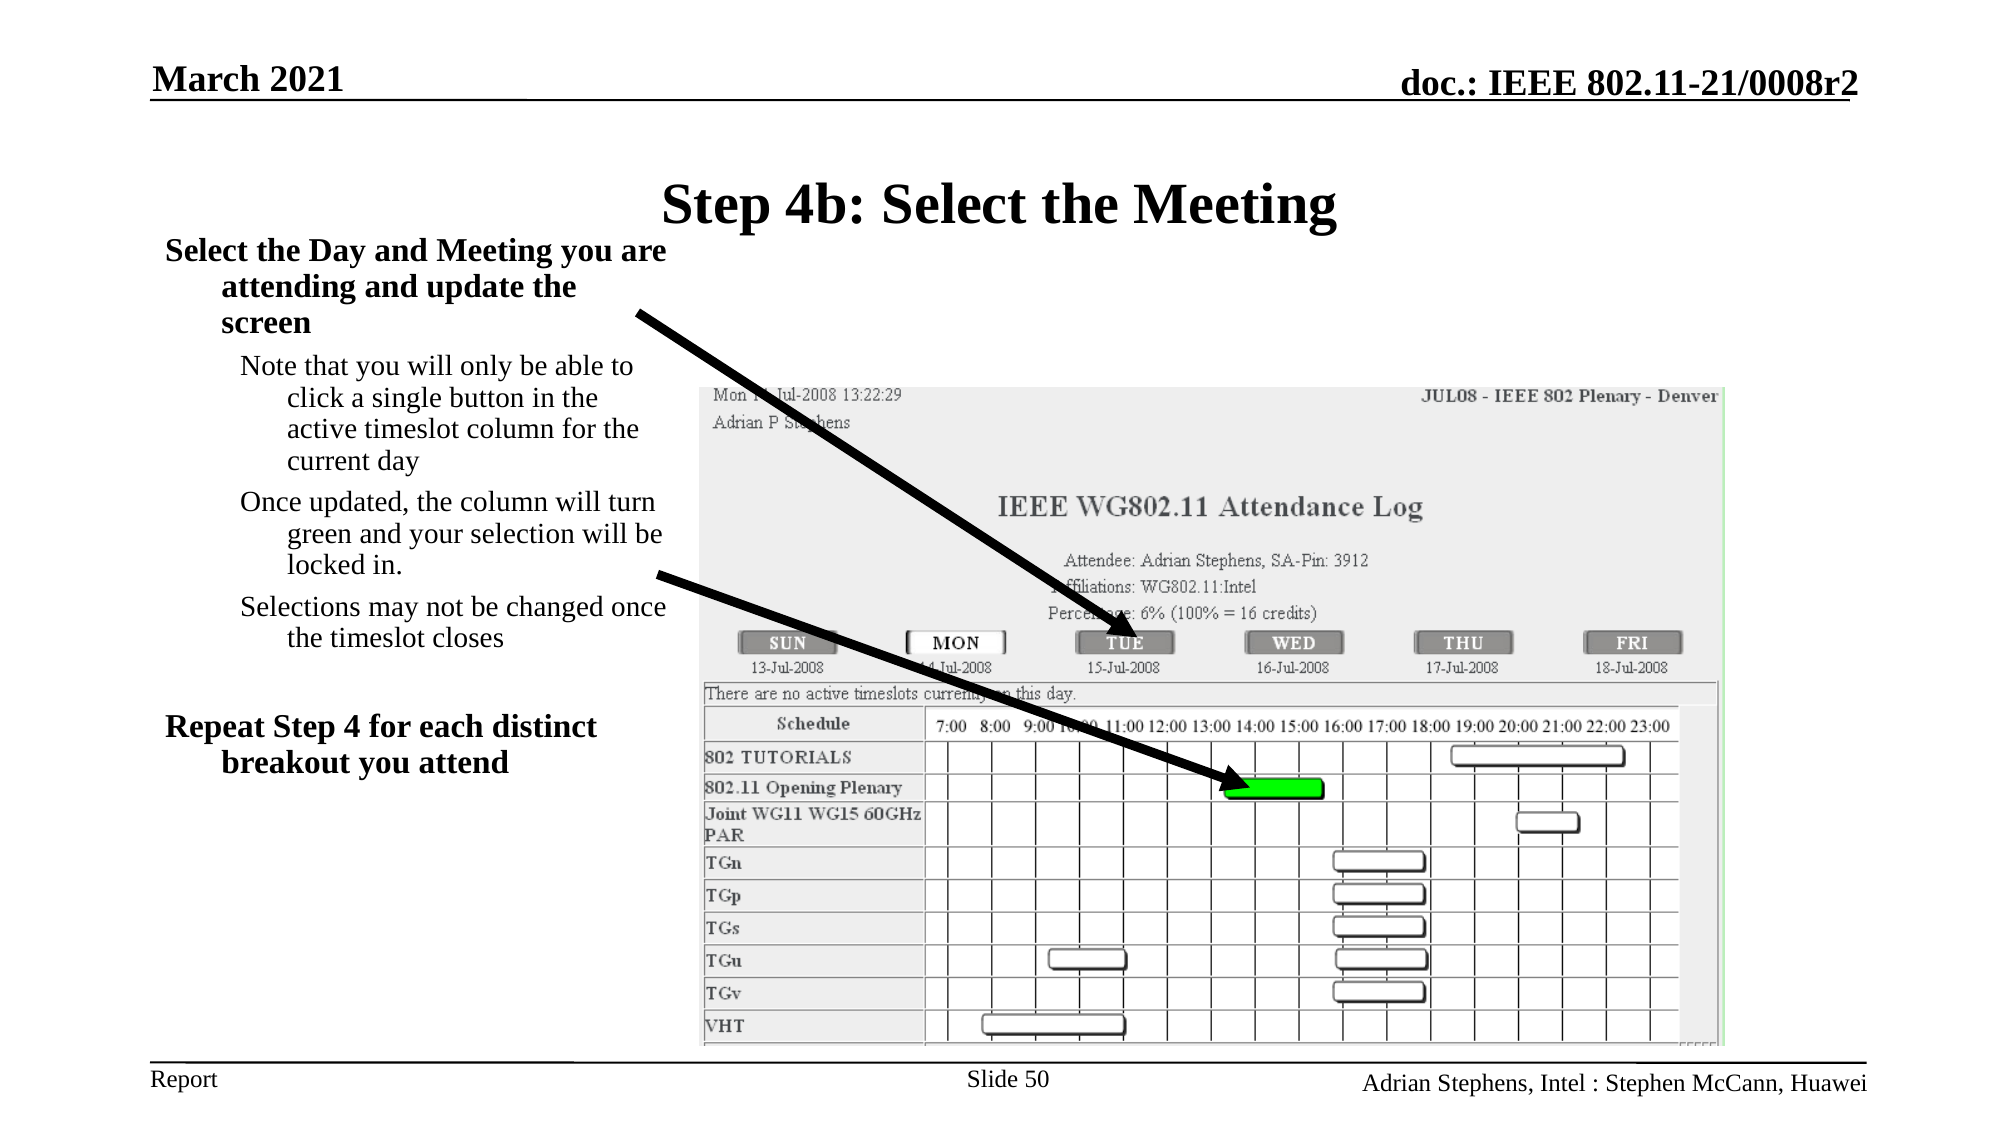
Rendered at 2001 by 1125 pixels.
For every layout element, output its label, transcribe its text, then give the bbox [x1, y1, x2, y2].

footer Adrian Stephens, Intel : Stephen McCann, Huawei [1283, 1066, 1869, 1108]
slide_number Slide 50 [950, 1061, 1067, 1123]
title Step 4b: Select the Meeting [149, 112, 1850, 288]
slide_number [152, 54, 563, 100]
picture [699, 387, 1726, 1046]
list Select the Day and Meeting you are attending and update the screen Note that you will only be able to click a single button in the active timeslot column for the current day Once updated, the column will turn green and your selection will be locked in. Selections may not be changed once the timeslot closes Repeat Step 4 for each distinct breakout you attend [149, 224, 688, 975]
